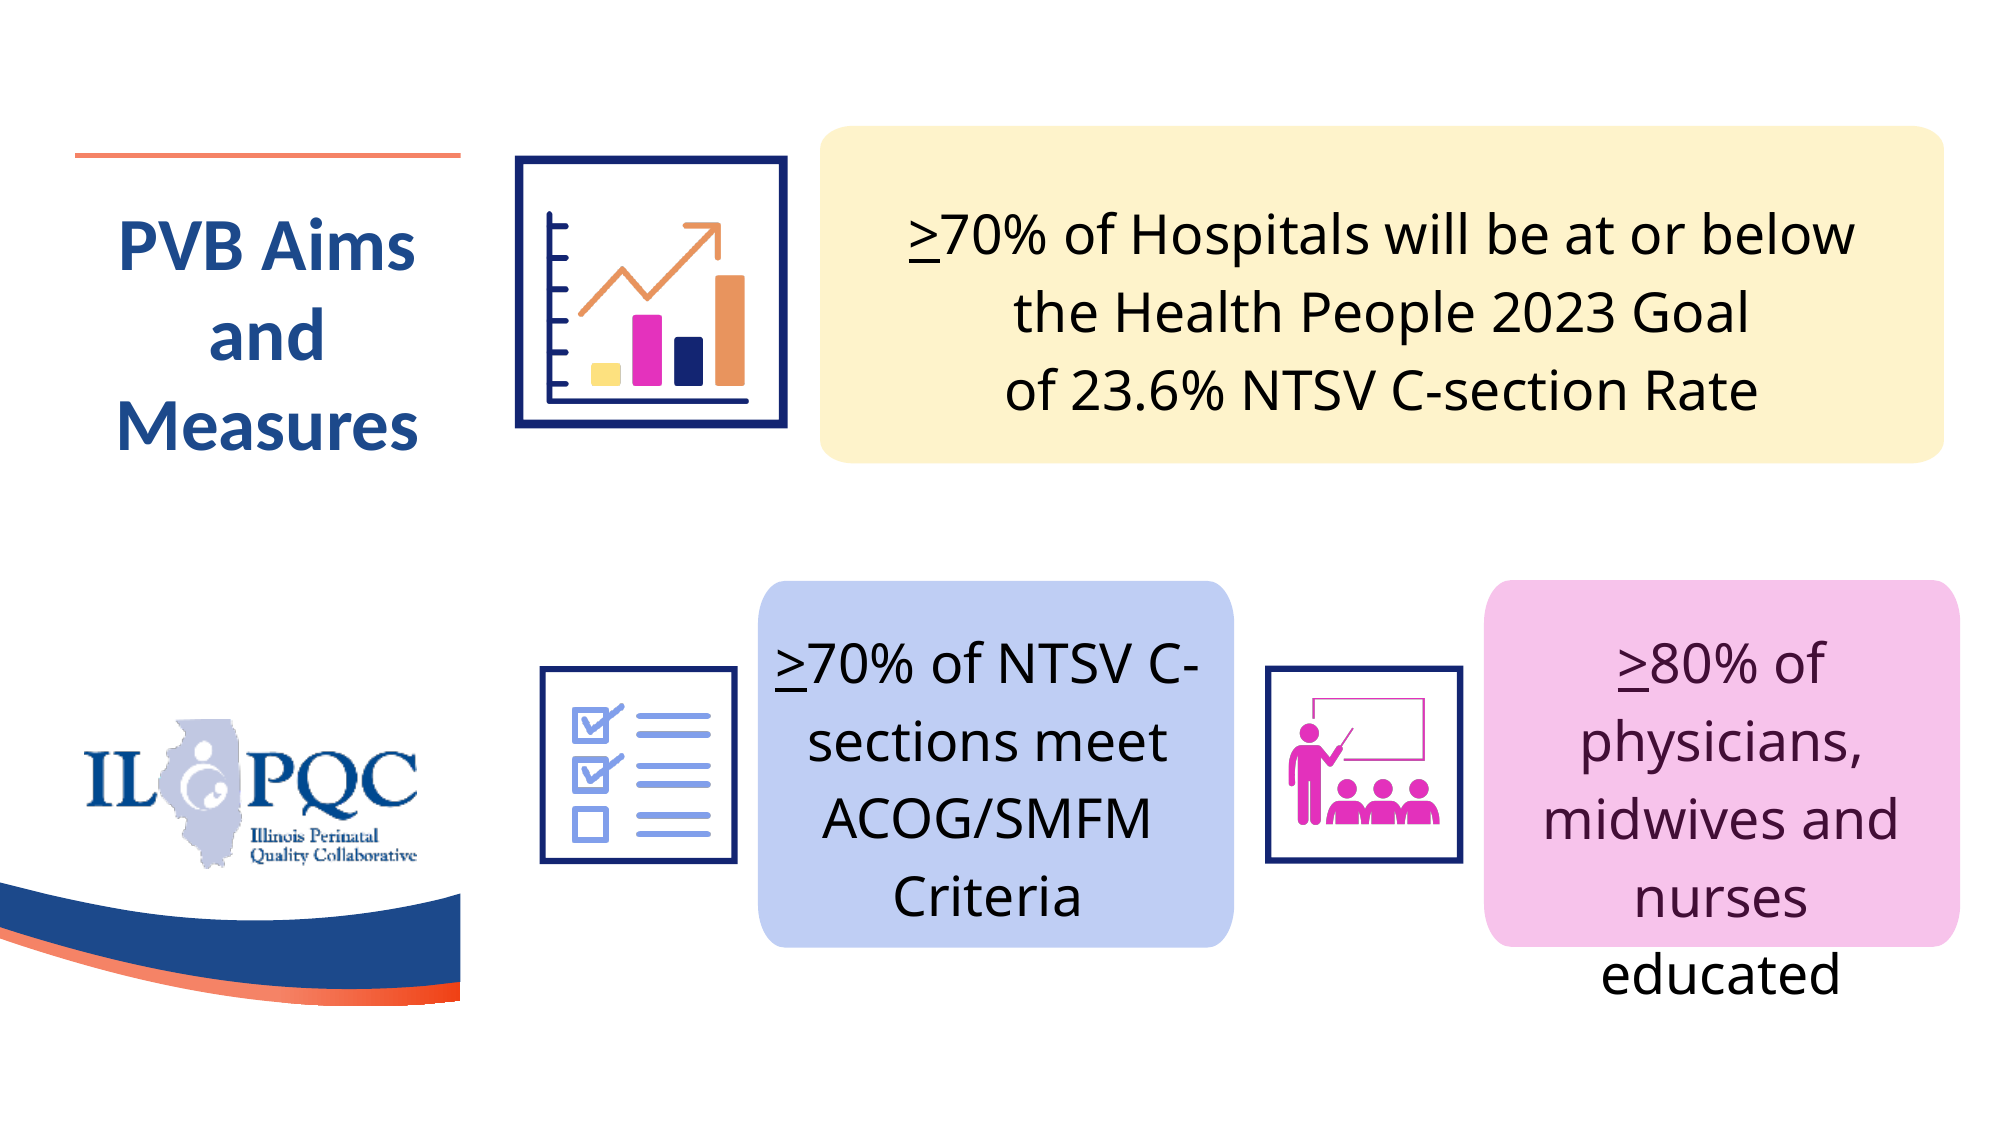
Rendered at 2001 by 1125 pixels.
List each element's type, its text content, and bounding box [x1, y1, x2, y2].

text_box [1265, 665, 1464, 864]
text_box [539, 665, 738, 865]
picture [84, 719, 417, 869]
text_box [757, 548, 1235, 1036]
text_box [514, 155, 788, 429]
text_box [1483, 548, 1961, 1035]
list PVB Aims and Measures [75, 188, 461, 676]
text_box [820, 102, 1944, 464]
